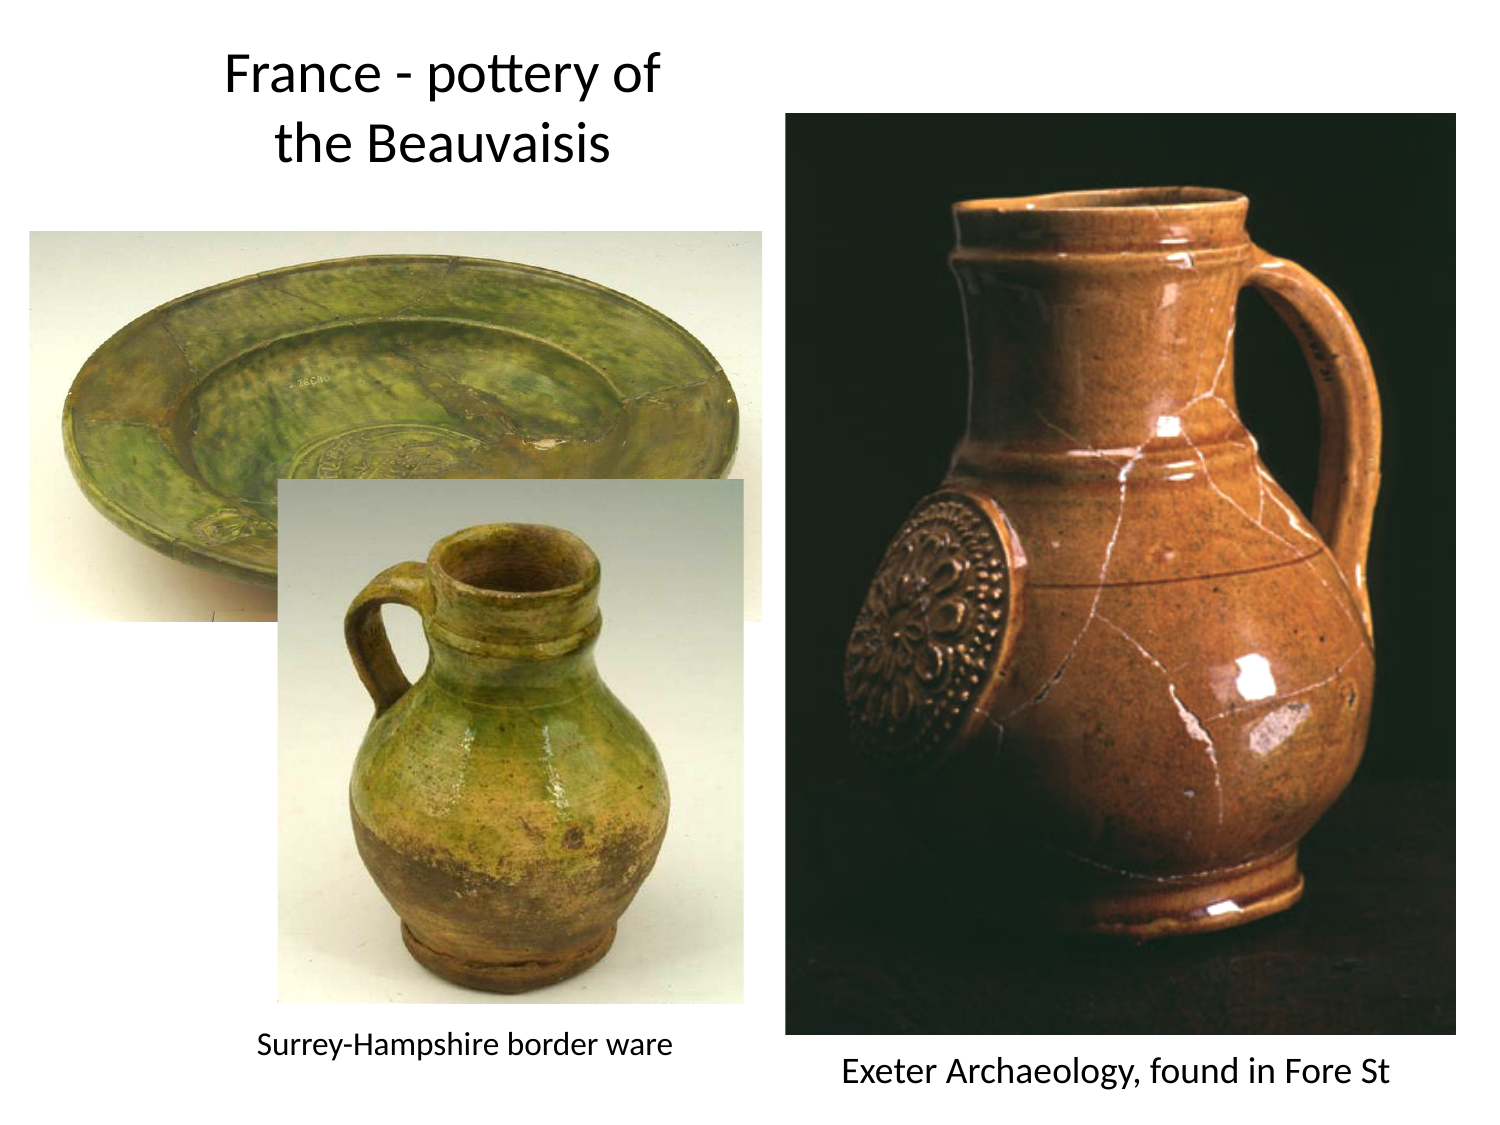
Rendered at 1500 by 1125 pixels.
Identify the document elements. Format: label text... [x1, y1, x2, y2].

text_box Surrey-Hampshire border ware [242, 1014, 831, 1070]
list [785, 113, 1457, 1036]
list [277, 479, 744, 1004]
text_box Exeter Archaeology, found in Fore St [826, 1043, 1407, 1098]
title France - pottery of the Beauvaisis [171, 0, 715, 208]
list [29, 231, 763, 622]
